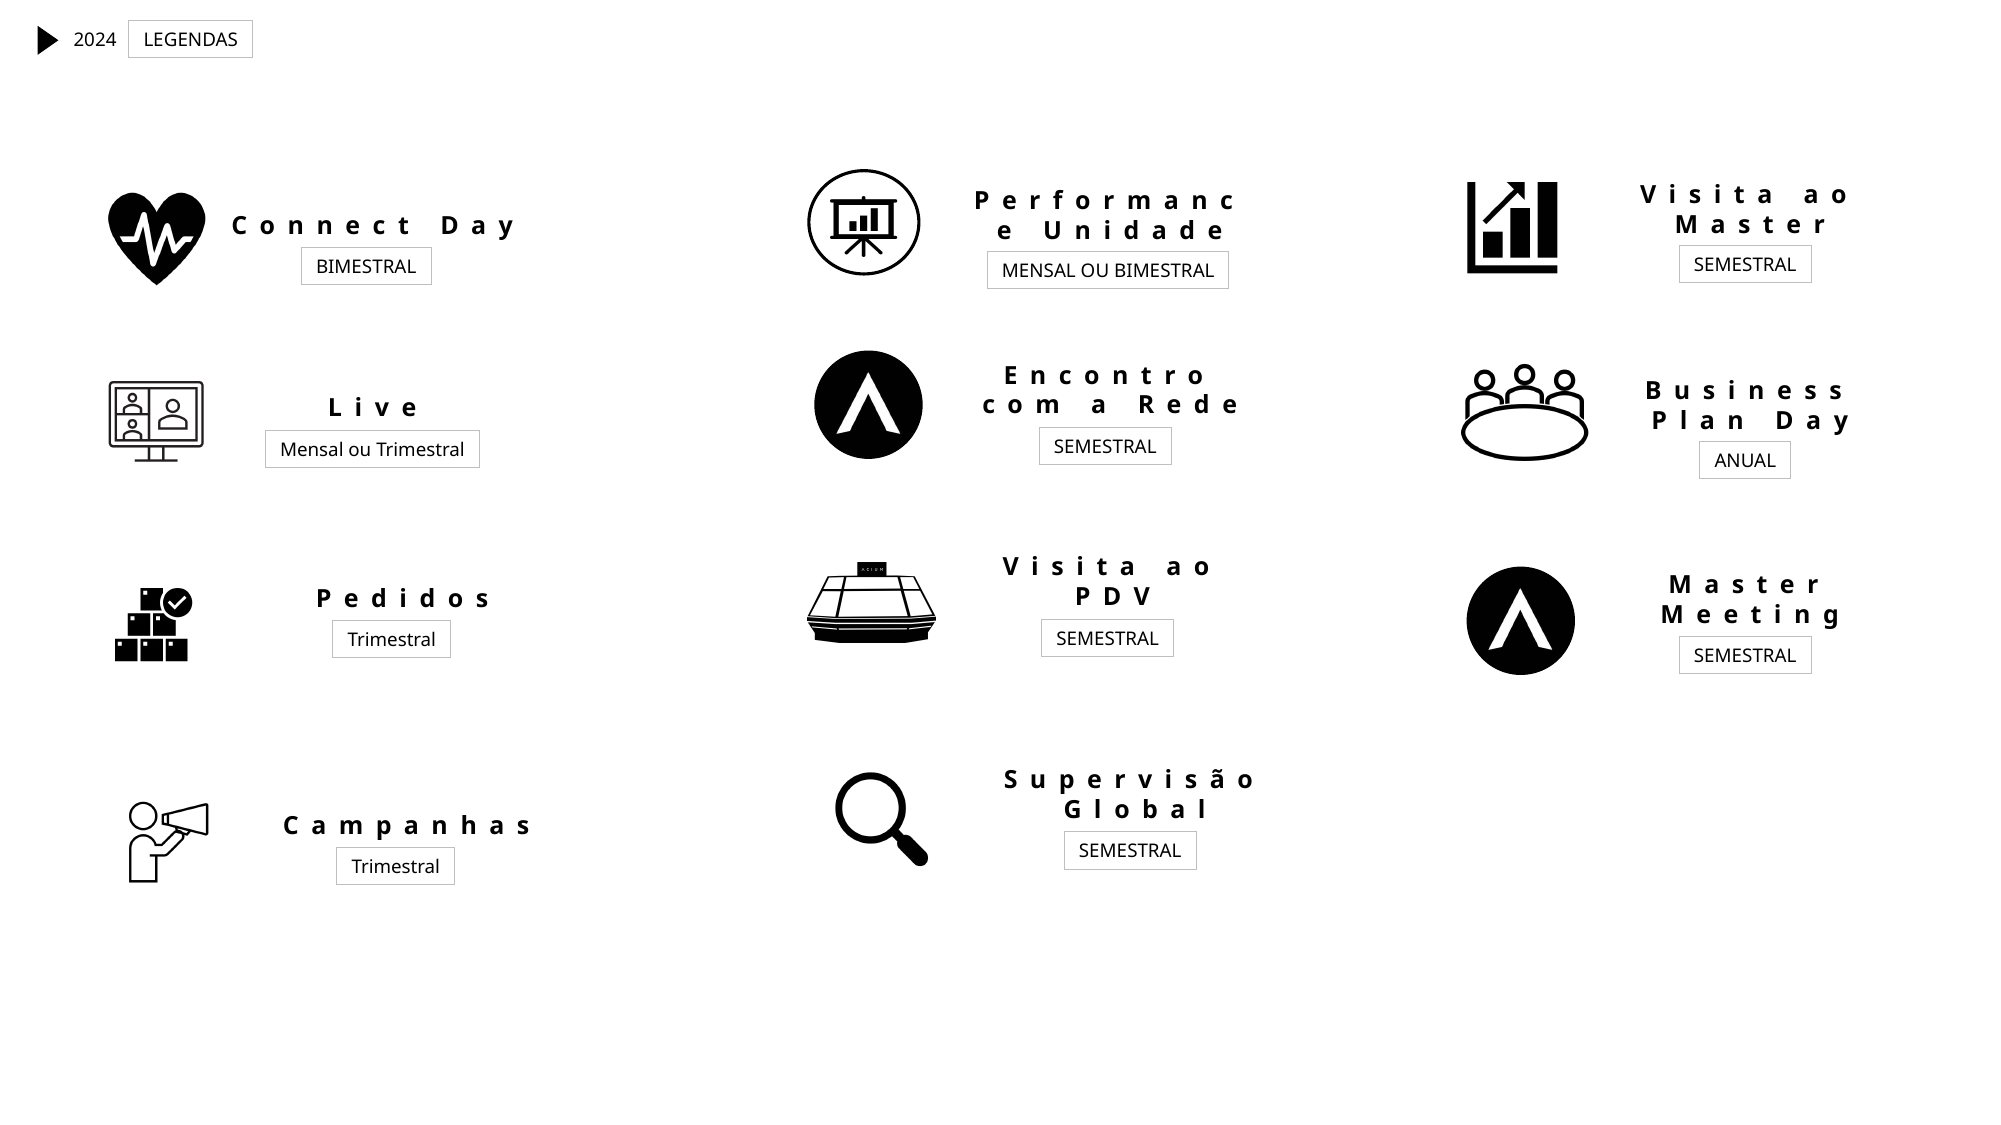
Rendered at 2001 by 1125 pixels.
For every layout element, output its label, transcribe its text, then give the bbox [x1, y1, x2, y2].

picture [99, 363, 214, 477]
text_box Trimestral [336, 847, 455, 885]
text_box SEMESTRAL [1064, 831, 1197, 870]
text_box Pedidos [241, 558, 564, 638]
picture [807, 561, 936, 644]
text_box Business Plan Day [1594, 365, 1911, 445]
text_box Connect Day [225, 185, 534, 265]
text_box Encontro com a Rede [948, 349, 1271, 429]
picture [111, 785, 226, 900]
text_box [37, 25, 58, 55]
text_box 2024 [58, 20, 128, 58]
picture [1455, 335, 1594, 473]
text_box ANUAL [1699, 441, 1791, 479]
text_box SEMESTRAL [1679, 636, 1812, 674]
text_box Campanhas [245, 784, 568, 864]
text_box Trimestral [332, 620, 451, 658]
text_box Supervisão Global [973, 753, 1296, 833]
text_box Master Meeting [1588, 558, 1911, 638]
picture [1448, 164, 1574, 290]
text_box BIMESTRAL [301, 247, 432, 285]
picture [1466, 566, 1576, 676]
text_box Mensal ou Trimestral [265, 430, 480, 468]
picture [824, 761, 939, 876]
text_box SEMESTRAL [1039, 427, 1172, 465]
picture [813, 350, 924, 460]
text_box SEMESTRAL [1041, 619, 1174, 657]
text_box Live [214, 366, 534, 446]
text_box MENSAL OU BIMESTRAL [987, 251, 1229, 289]
text_box LEGENDAS [128, 20, 253, 58]
text_box Performance Unidade [948, 174, 1271, 254]
picture [87, 170, 225, 308]
text_box SEMESTRAL [1679, 245, 1812, 283]
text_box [808, 170, 920, 275]
text_box Visita ao PDV [951, 541, 1274, 621]
text_box Visita ao Master [1588, 169, 1911, 249]
picture [106, 577, 201, 672]
